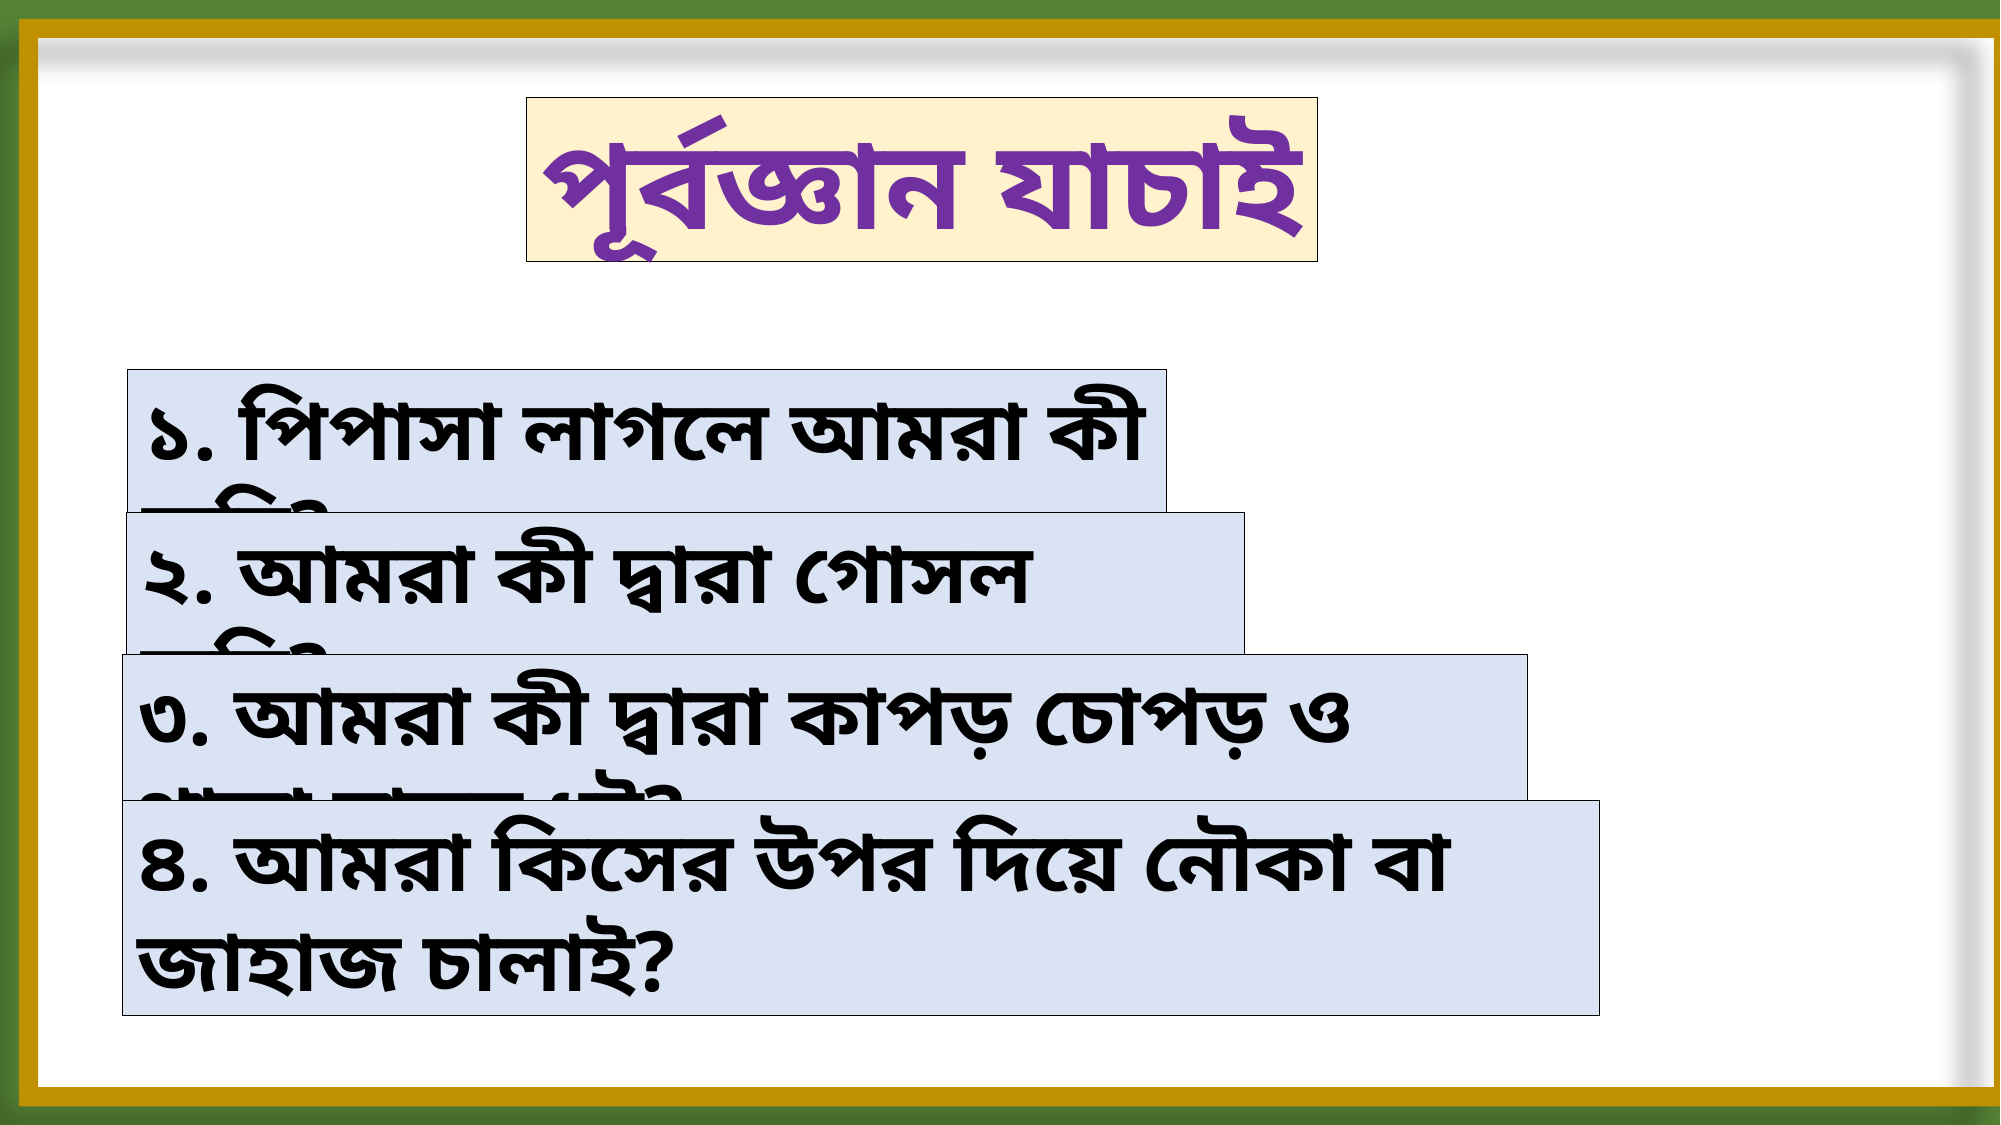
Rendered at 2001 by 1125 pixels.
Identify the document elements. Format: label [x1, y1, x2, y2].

text_box [0, 0, 2000, 1125]
